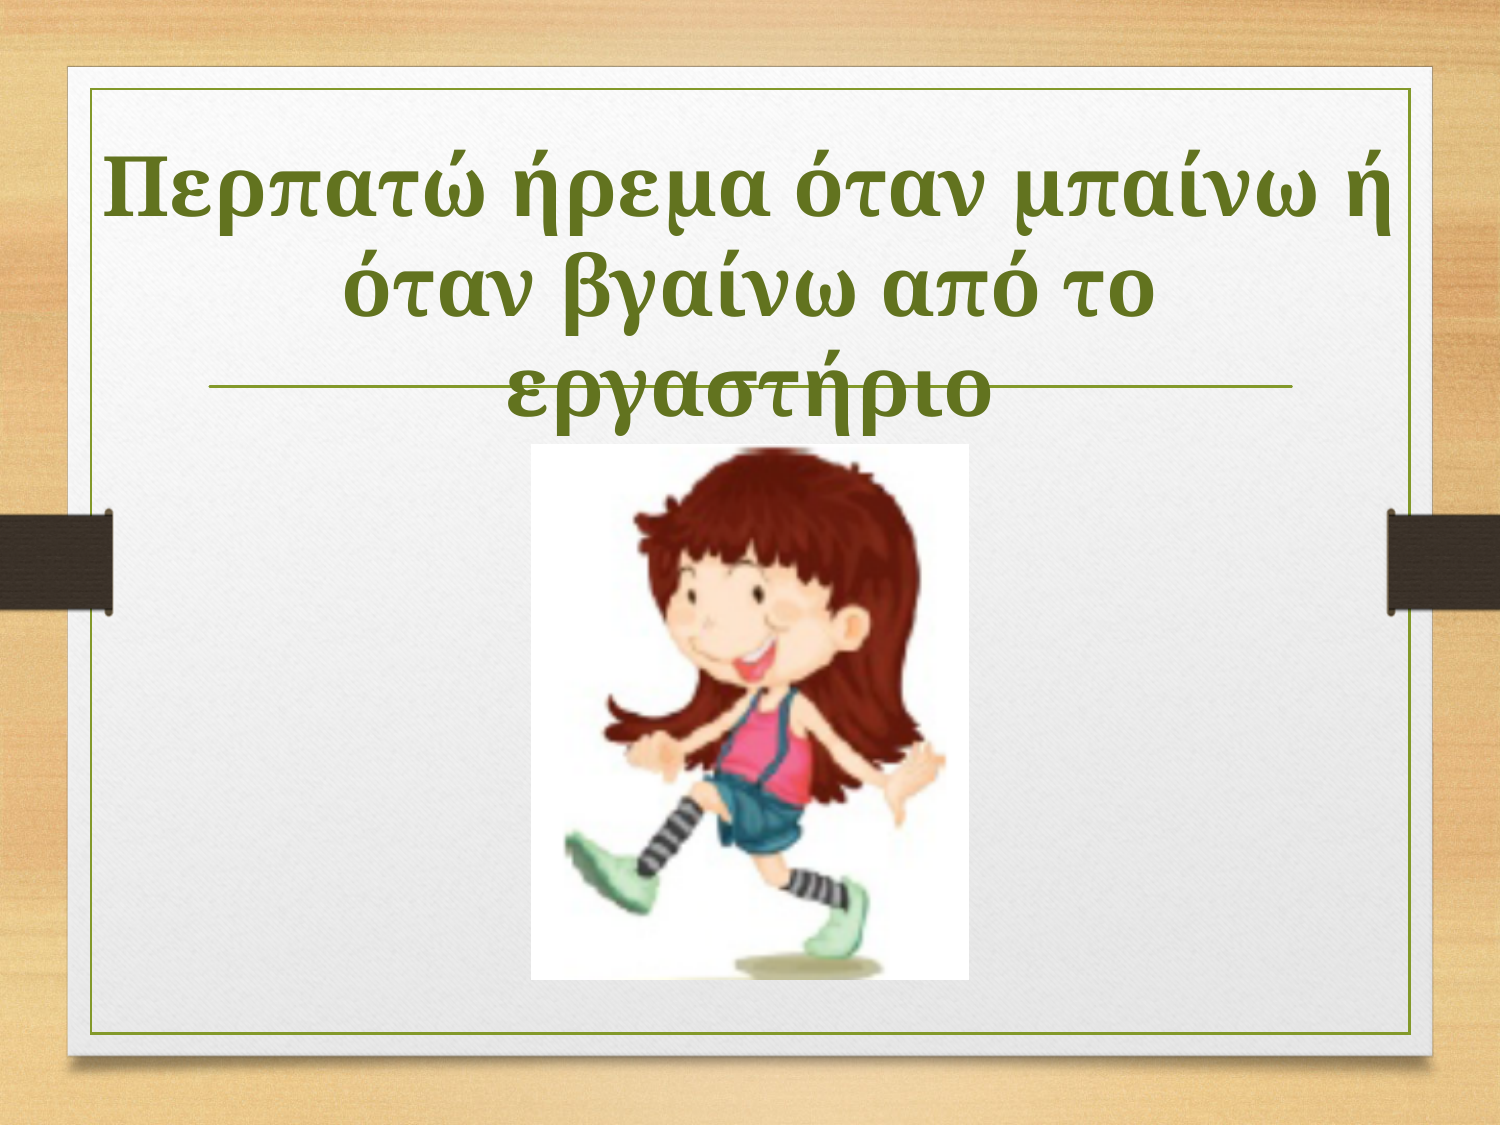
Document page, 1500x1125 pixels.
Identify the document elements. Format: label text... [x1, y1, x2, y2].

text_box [531, 444, 969, 980]
picture [0, 1, 1500, 1125]
list Περπατώ ήρεμα όταν μπαίνω ή όταν βγαίνω από το εργαστήριο [75, 125, 1425, 868]
